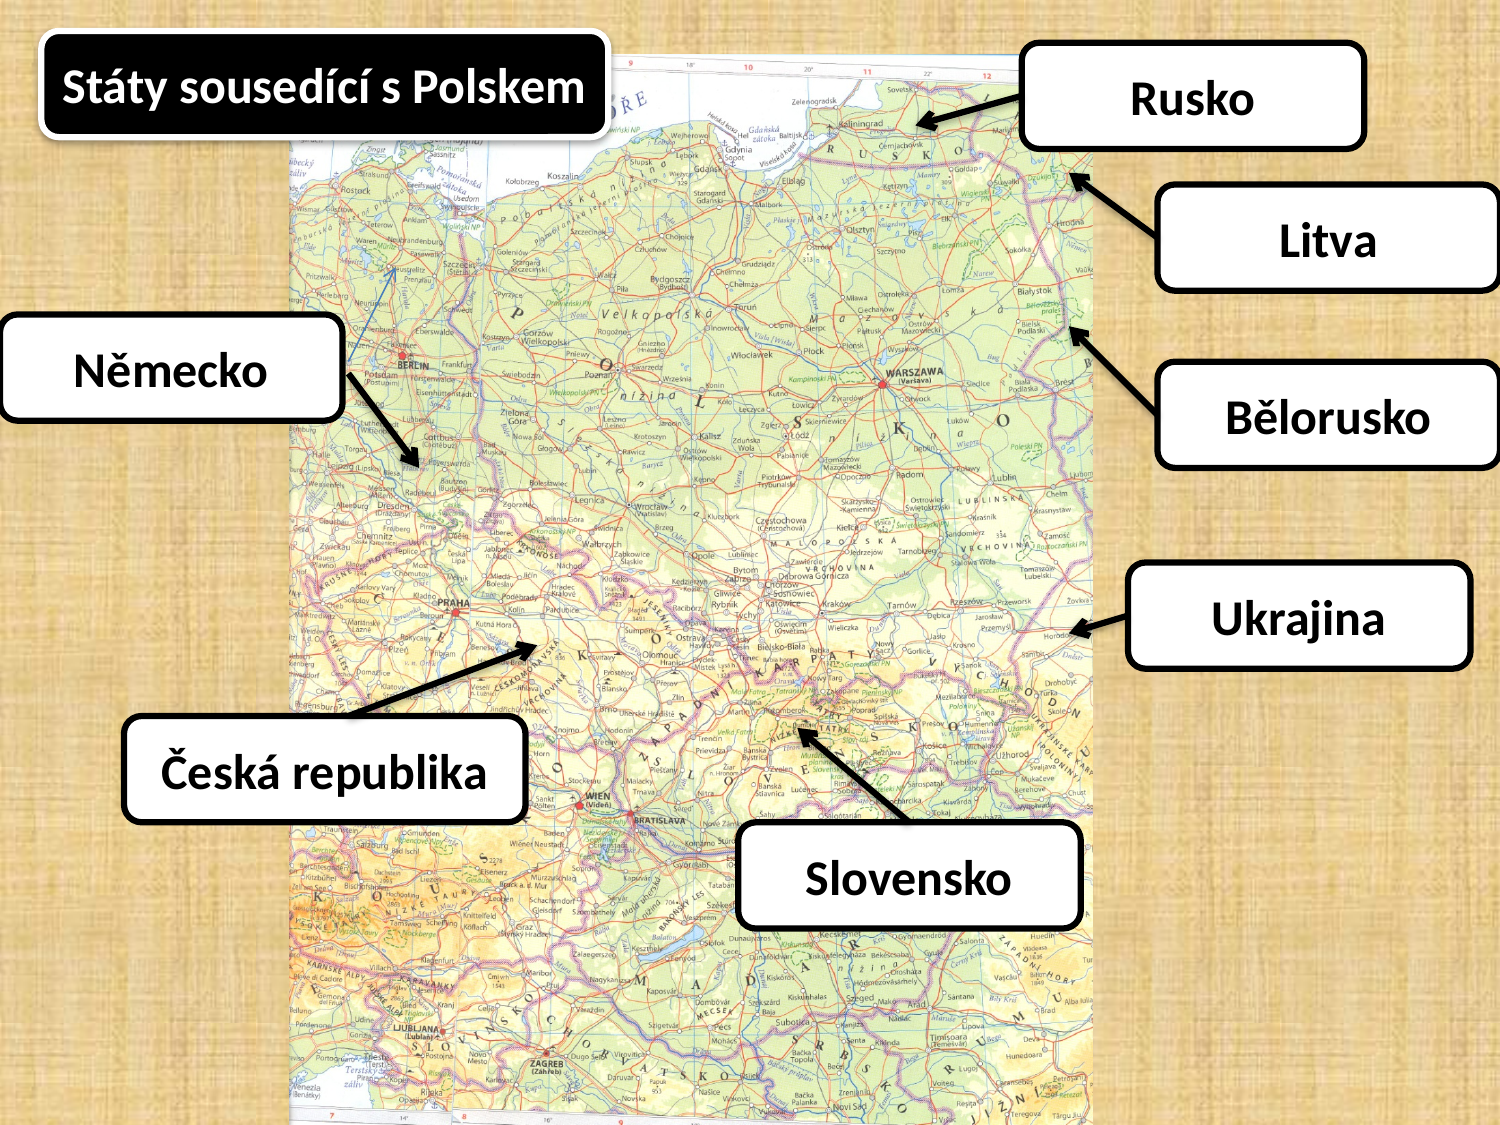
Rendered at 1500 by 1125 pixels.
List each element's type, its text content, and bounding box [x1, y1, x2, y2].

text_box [915, 95, 1022, 126]
text_box Bělorusko [1155, 359, 1500, 471]
text_box Litva [1155, 182, 1500, 293]
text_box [1068, 615, 1129, 634]
picture [0, 0, 1500, 1125]
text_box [348, 373, 420, 469]
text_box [348, 266, 396, 362]
text_box Rusko [1021, 40, 1367, 152]
text_box Česká republika [121, 713, 283, 825]
text_box Státy sousedící s Polskem [38, 27, 612, 141]
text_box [1068, 325, 1158, 416]
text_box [796, 727, 910, 823]
text_box Ukrajina [1125, 560, 1473, 671]
text_box Německo [0, 312, 283, 423]
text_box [348, 644, 538, 717]
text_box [1068, 172, 1158, 238]
